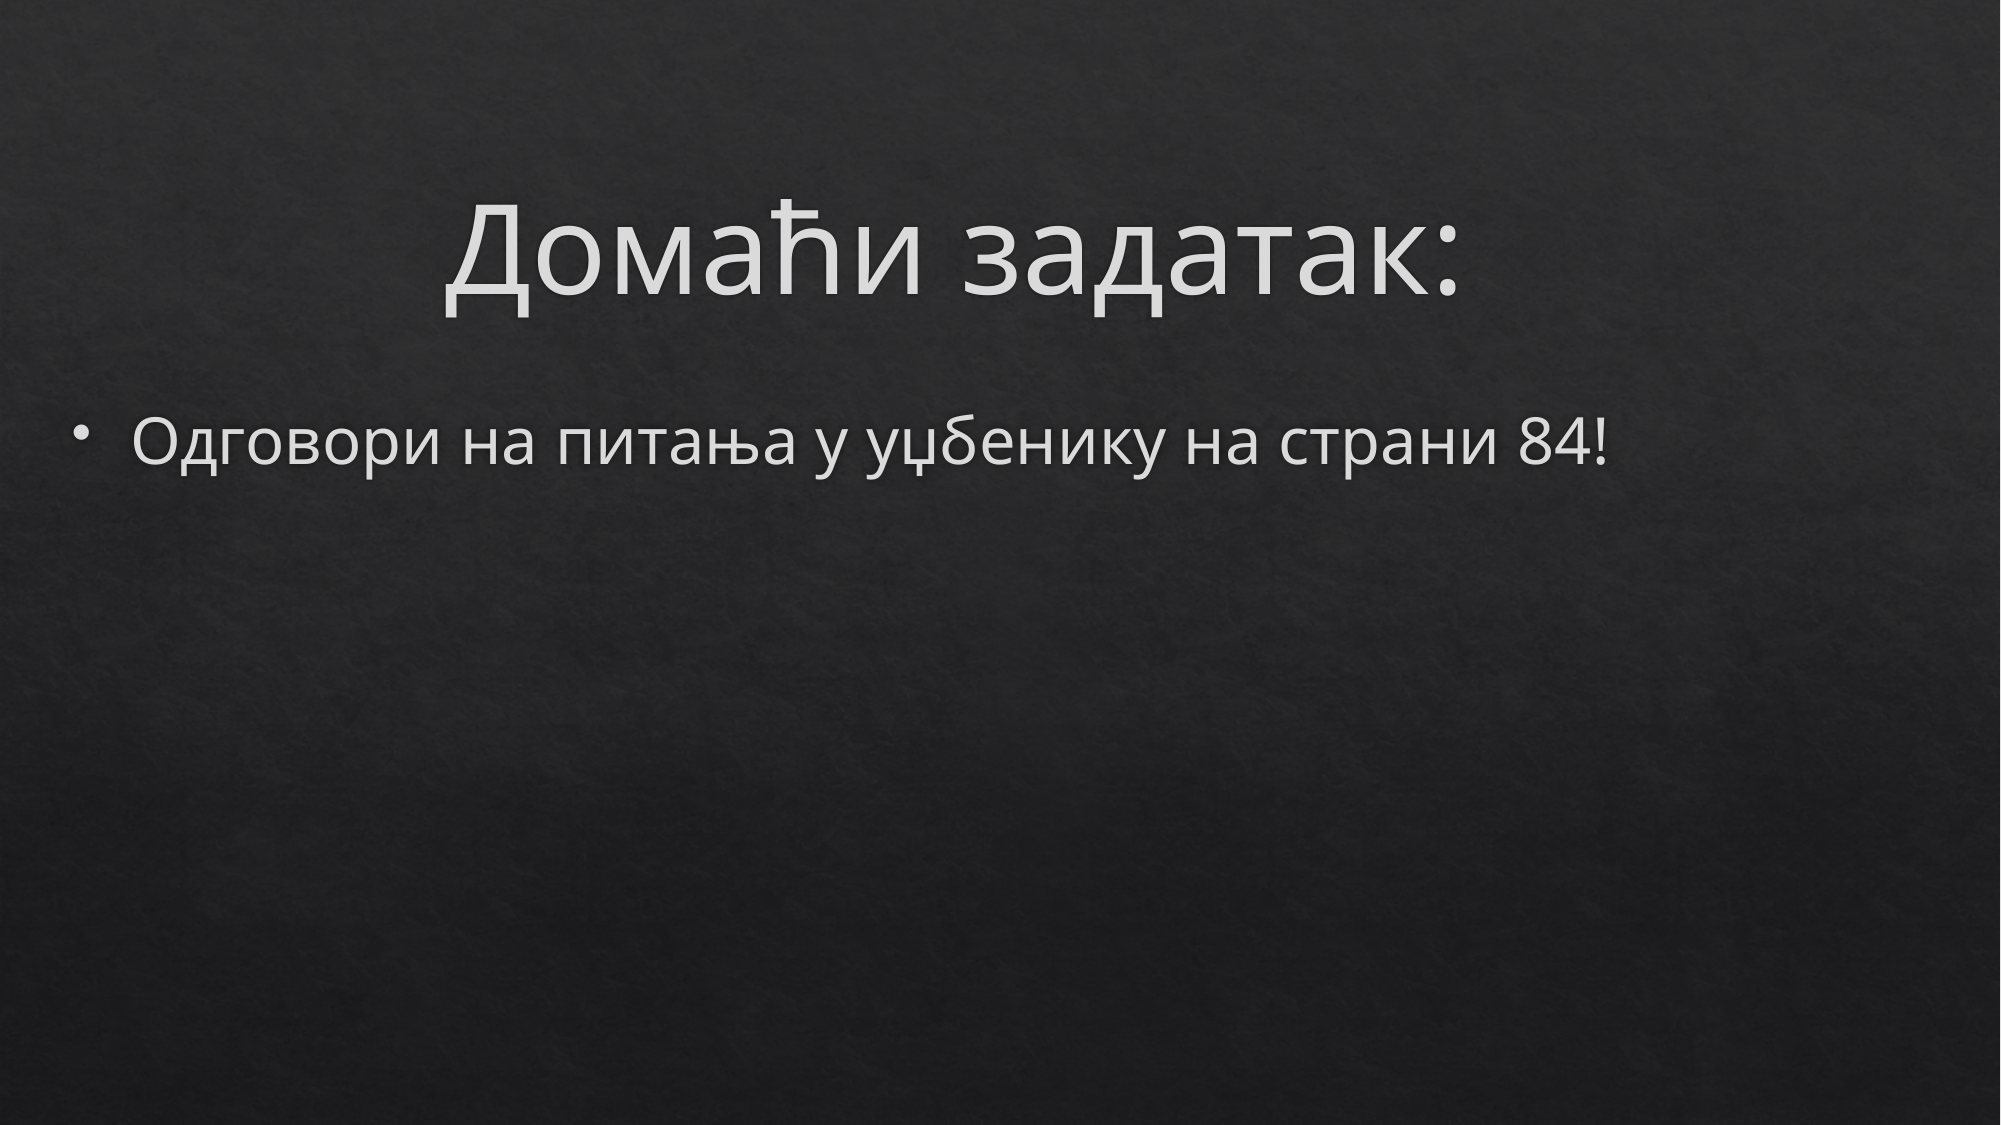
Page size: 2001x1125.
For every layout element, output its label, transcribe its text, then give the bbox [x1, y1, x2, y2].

title Домаћи задатак: [411, 164, 1500, 325]
list Одговори на питања у уџбенику на страни 84! [54, 391, 1944, 529]
